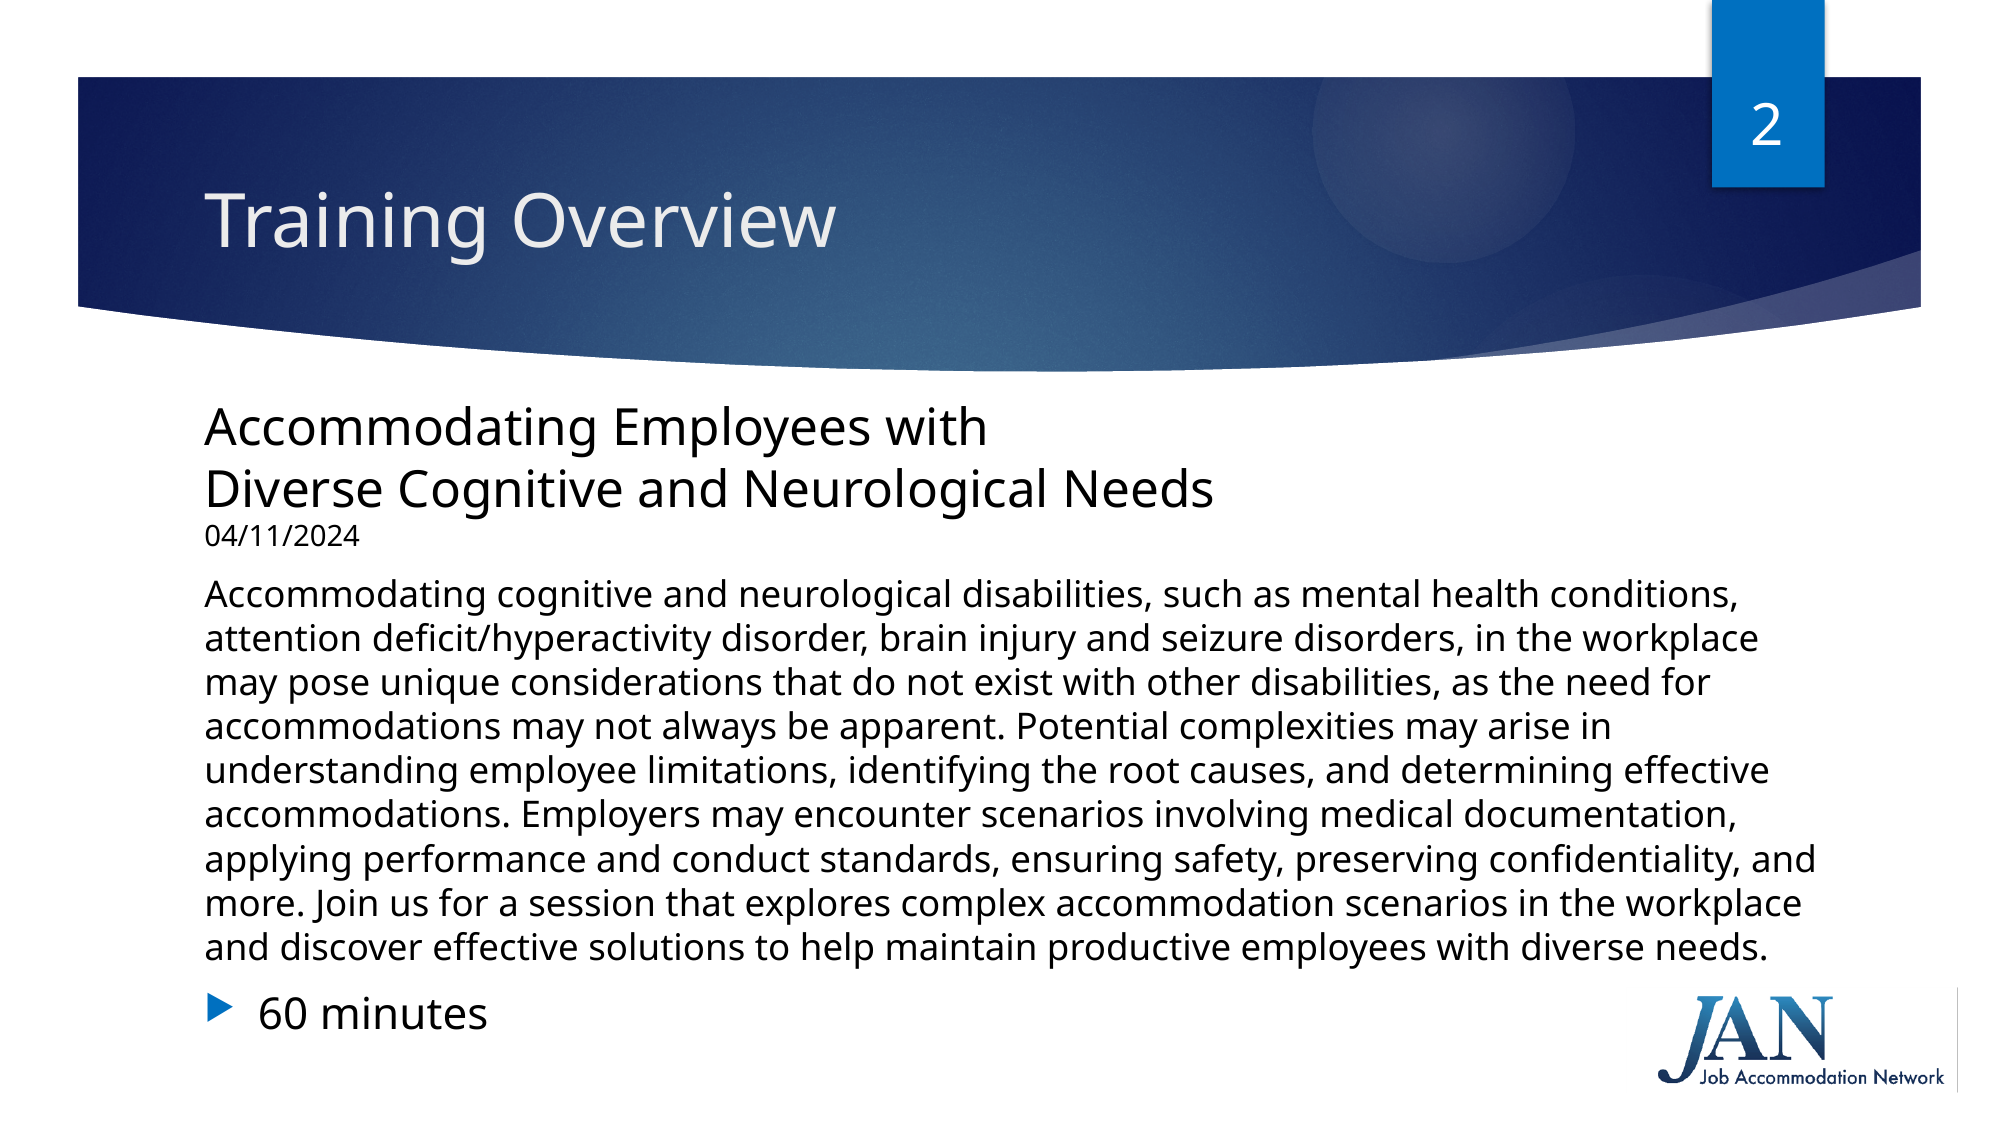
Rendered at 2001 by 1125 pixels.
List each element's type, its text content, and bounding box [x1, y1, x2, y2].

list Accommodating Employees with Diverse Cognitive and Neurological Needs 04/11/2024 Accommodating cognitive and neurological disabilities, such as mental health conditions, attention deficit/hyperactivity disorder, brain injury and seizure disorders, in the workplace may pose unique considerations that do not exist with other disabilities, as the need for accommodations may not always be apparent. Potential complexities may arise in understanding employee limitations, identifying the root causes, and determining effective accommodations. Employers may encounter scenarios involving medical documentation, applying performance and conduct standards, ensuring safety, preserving confidentiality, and more. Join us for a session that explores complex accommodation scenarios in the workplace and discover effective solutions to help maintain productive employees with diverse needs. 60 minutes [189, 387, 1836, 1077]
slide_number 2 [1698, 48, 1836, 175]
picture [1626, 987, 1958, 1093]
title Training Overview [189, 159, 1627, 276]
